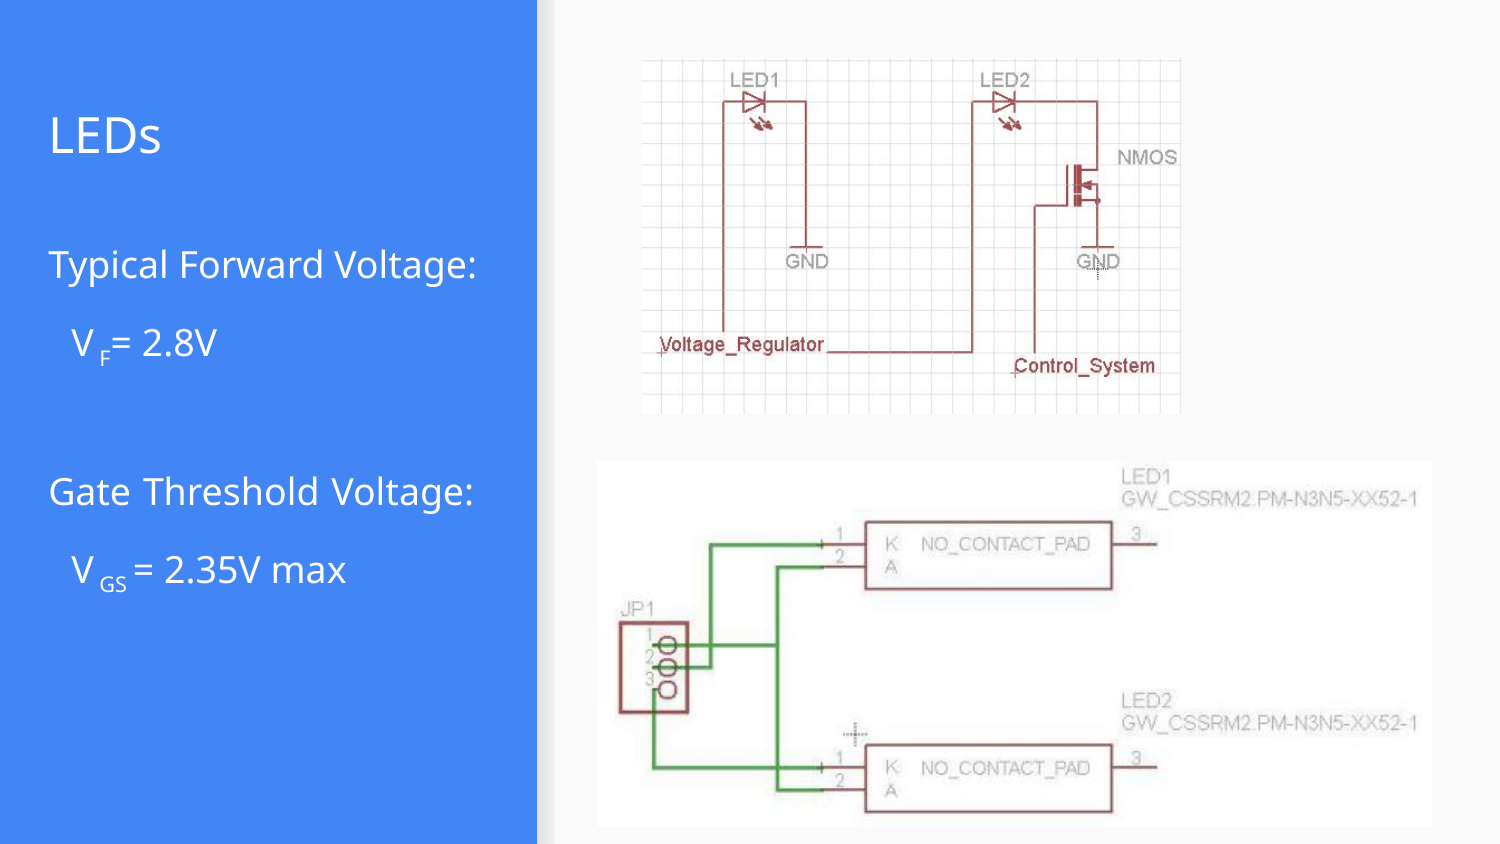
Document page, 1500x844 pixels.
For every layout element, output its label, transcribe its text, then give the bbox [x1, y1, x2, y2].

title LEDs [37, 58, 498, 216]
list Typical Forward Voltage: V F= 2.8V Gate Threshold Voltage: V GS = 2.35V max [37, 240, 498, 760]
picture [642, 58, 1182, 414]
picture [597, 461, 1433, 826]
